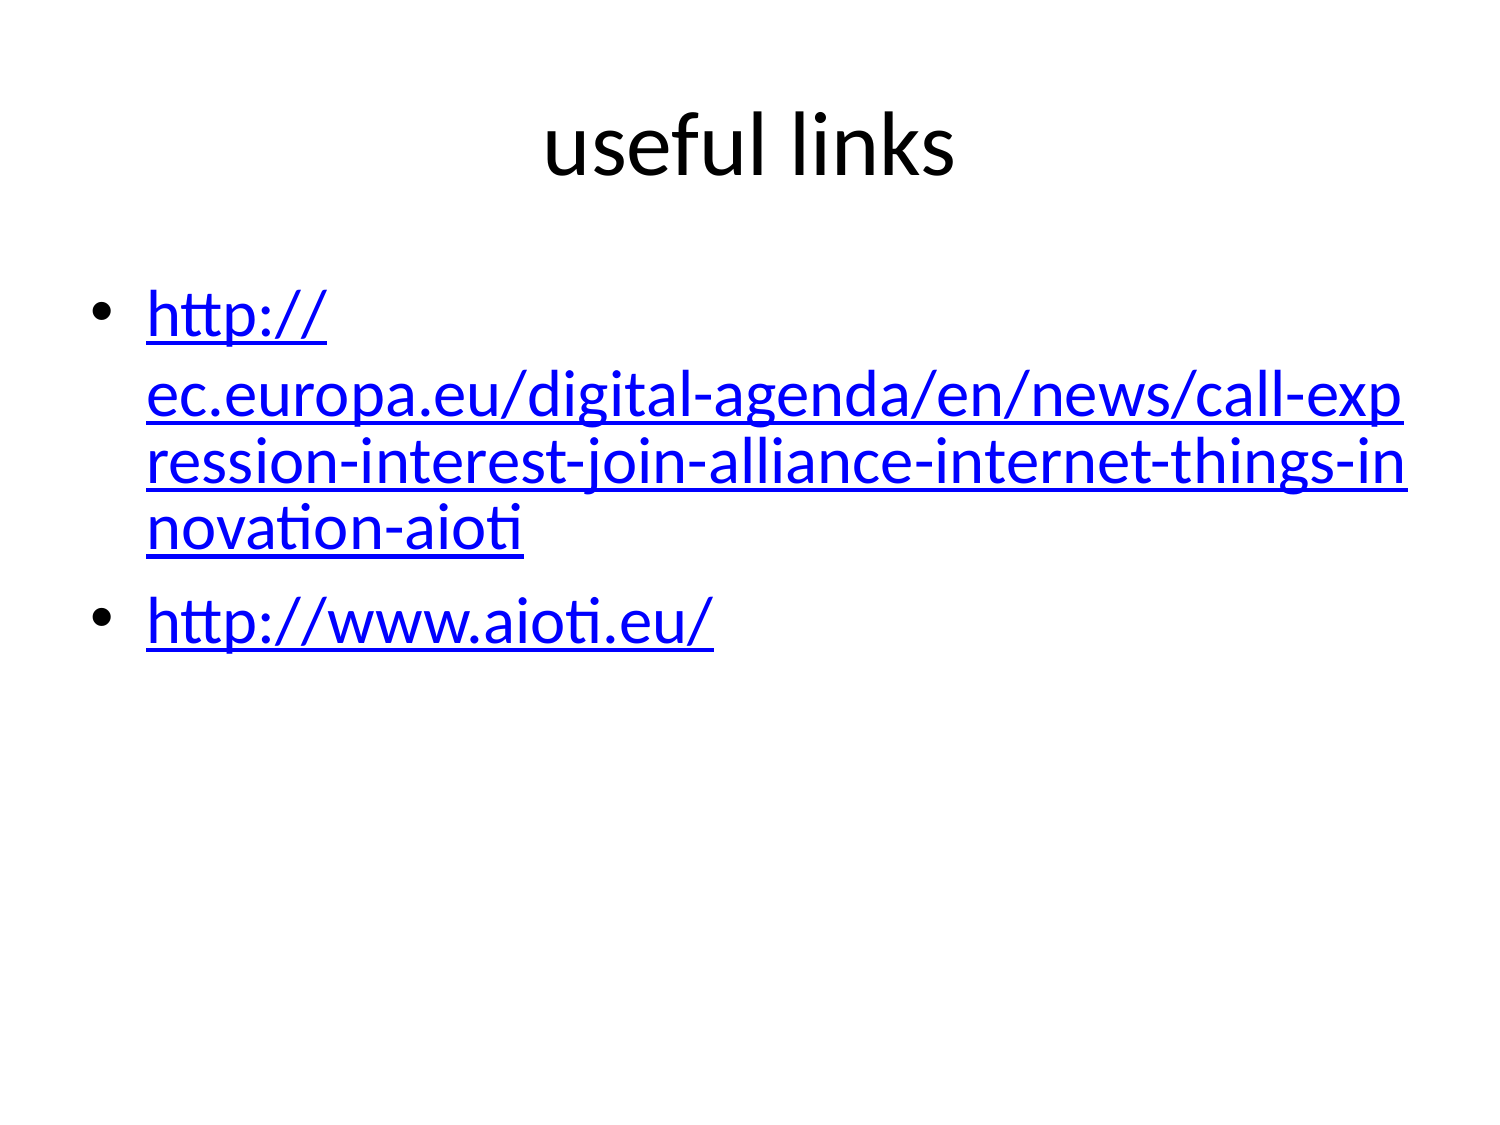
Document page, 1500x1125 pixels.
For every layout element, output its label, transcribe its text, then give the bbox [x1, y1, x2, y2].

list http://ec.europa.eu/digital-agenda/en/news/call-expression-interest-join-alliance-internet-things-innovation-aioti http://www.aioti.eu/ [75, 262, 1425, 1005]
title useful links [75, 45, 1425, 233]
